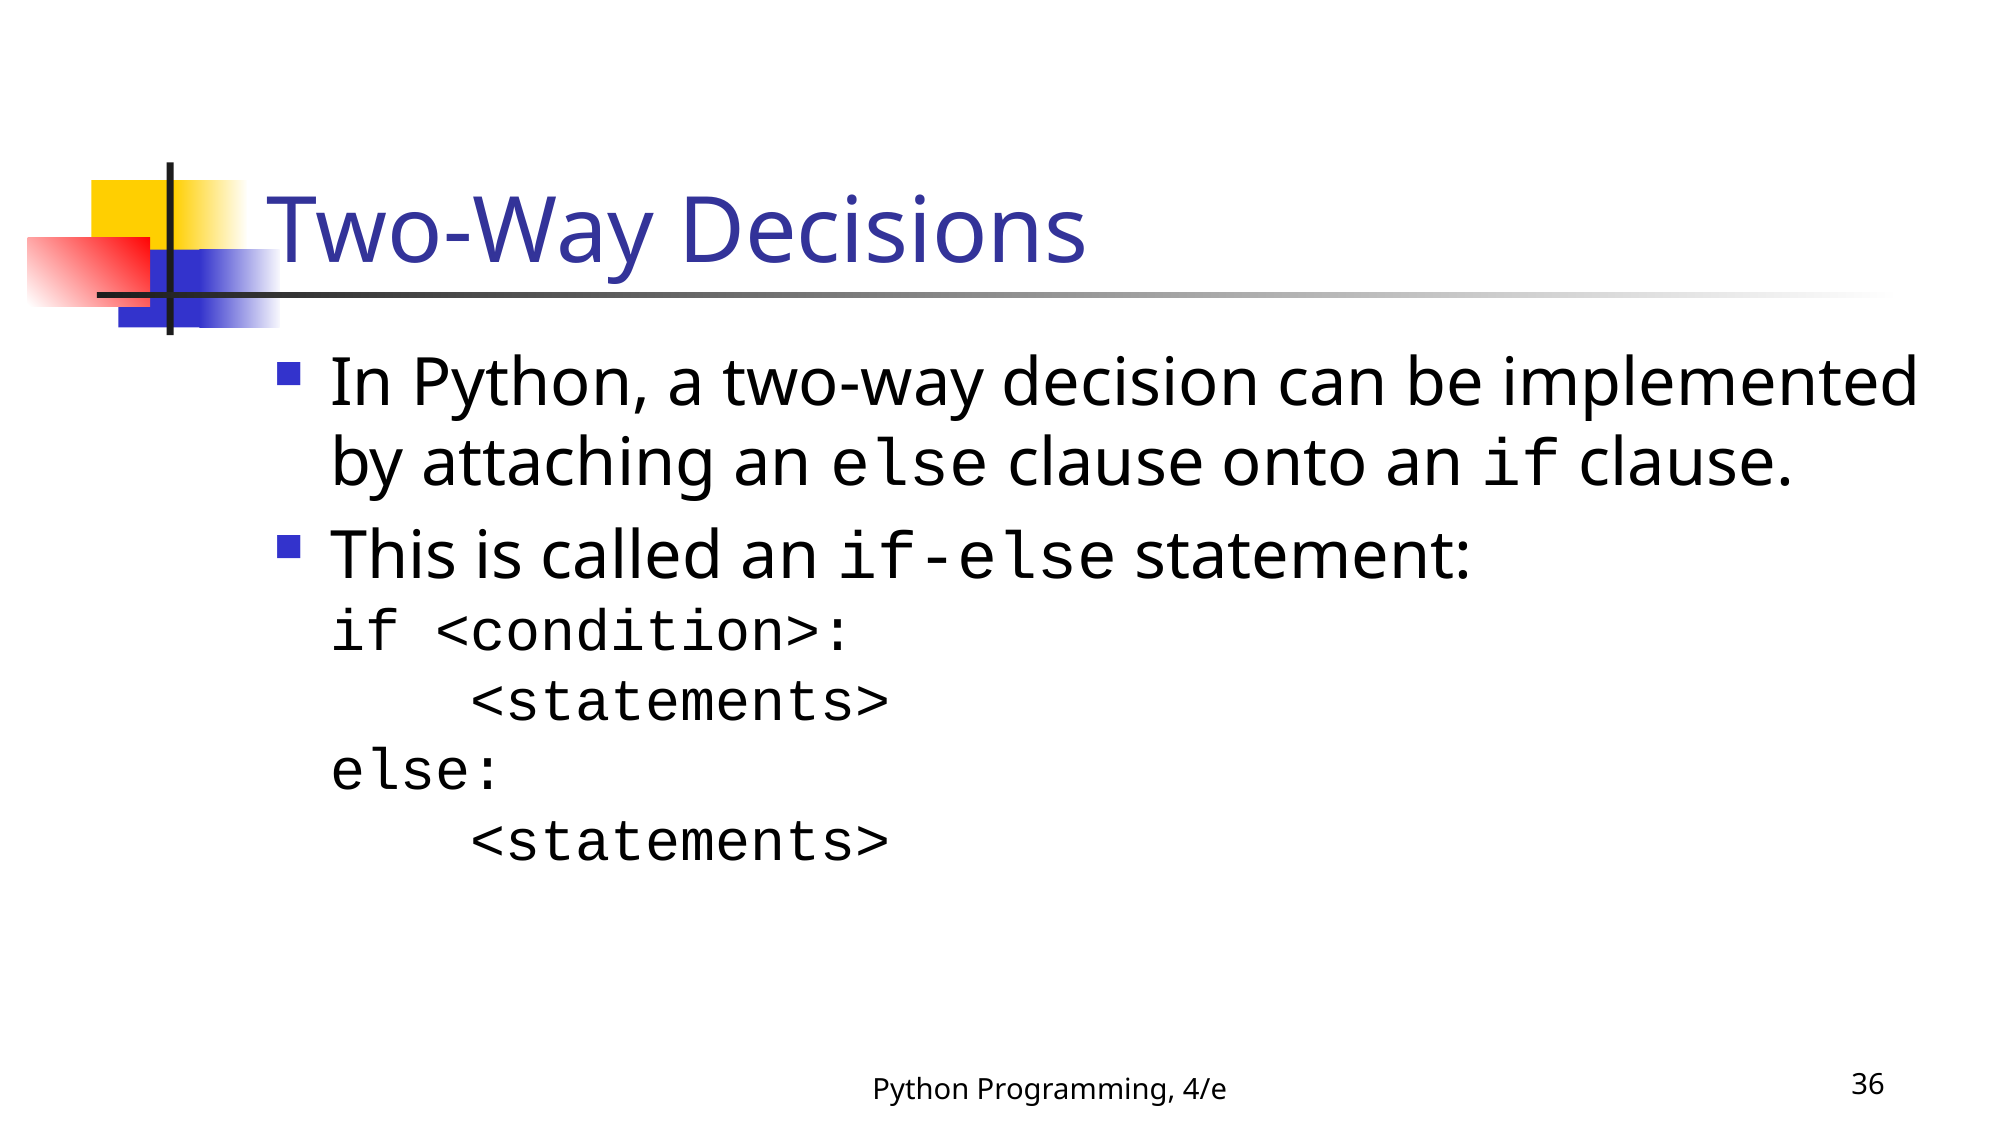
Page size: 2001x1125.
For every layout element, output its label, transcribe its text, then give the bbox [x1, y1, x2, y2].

footer Python Programming, 4/e [733, 1037, 1367, 1113]
list In Python, a two-way decision can be implemented by attaching an else clause onto an if clause. This is called an if-else statement: if <condition>: <statements> else: <statements> [258, 331, 1959, 1006]
slide_number 36 [1483, 1037, 1901, 1113]
title Two-Way Decisions [251, 101, 1957, 289]
